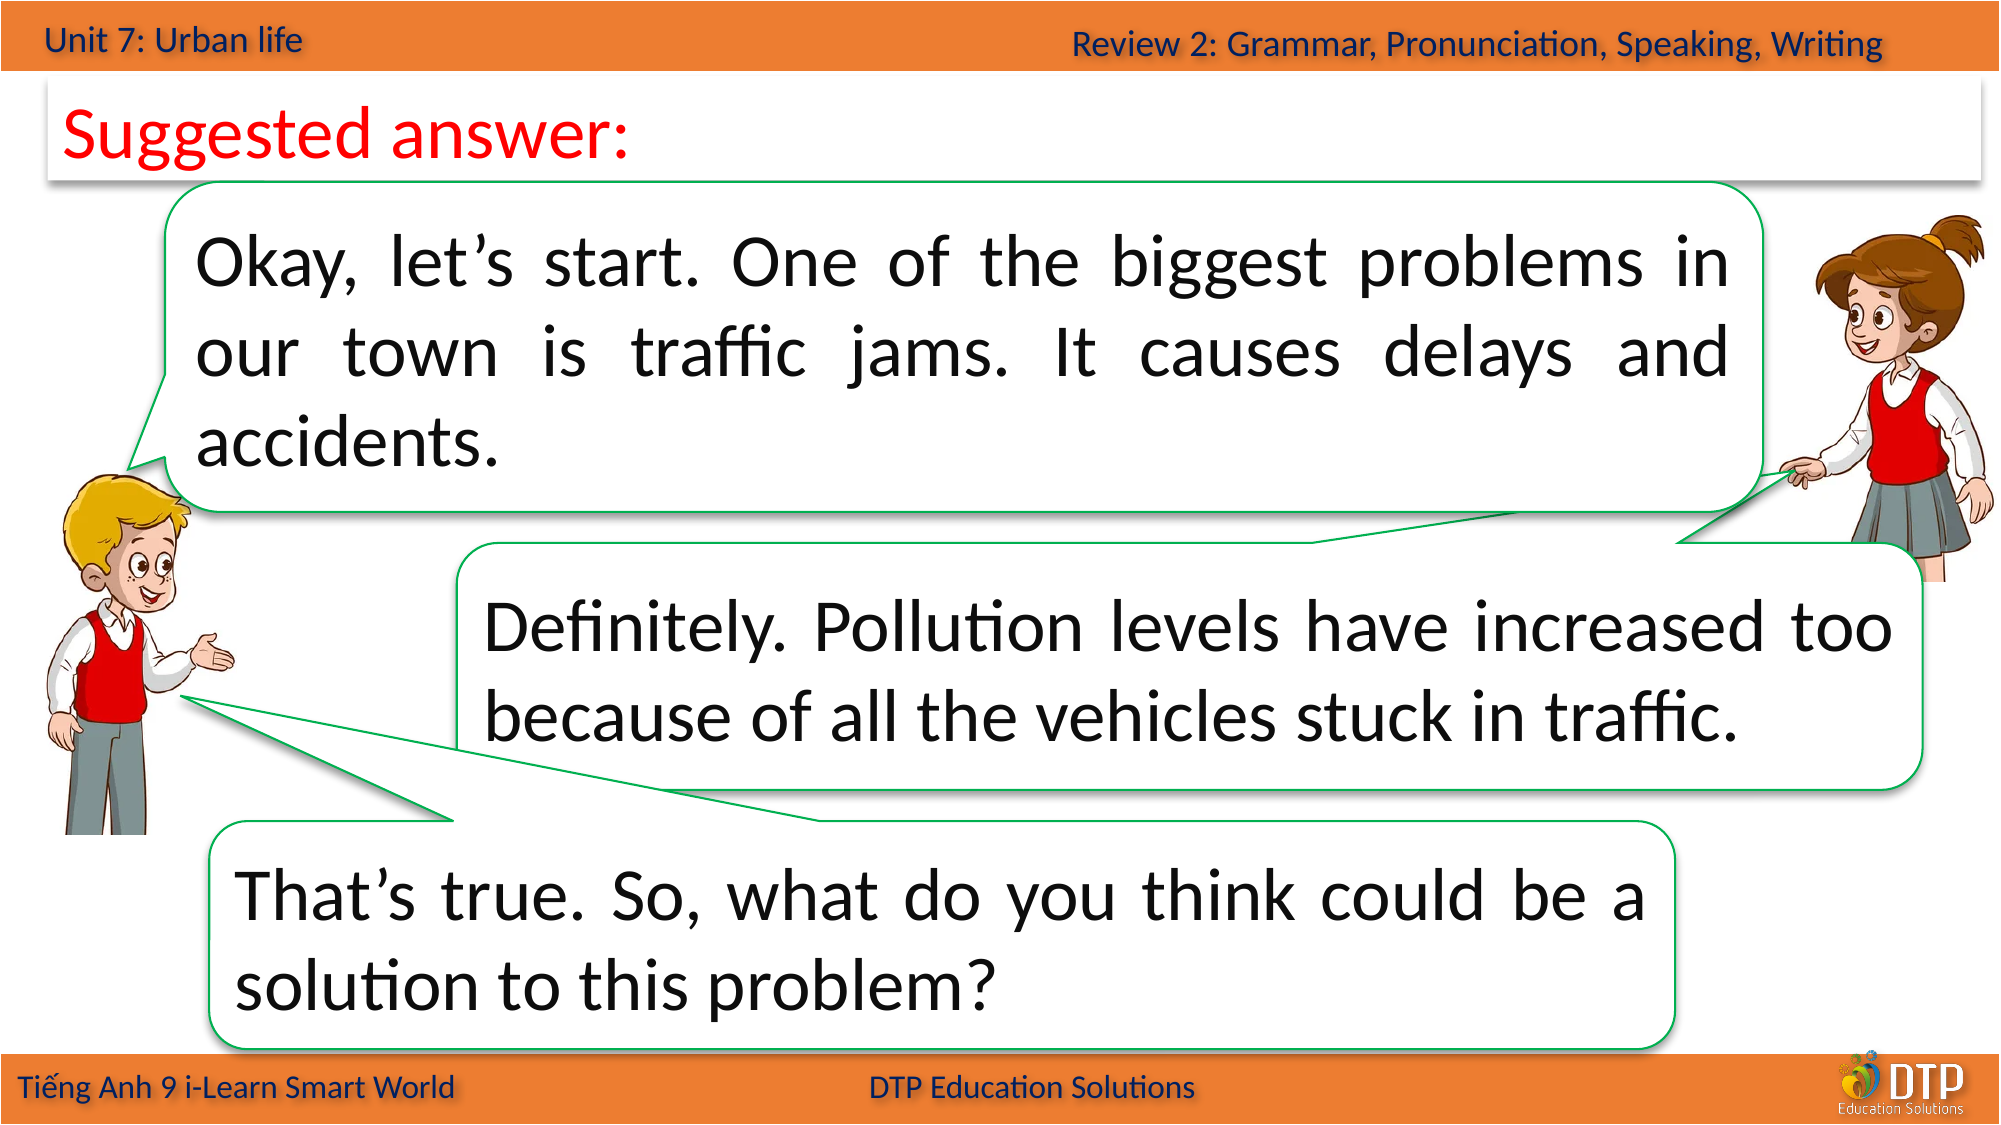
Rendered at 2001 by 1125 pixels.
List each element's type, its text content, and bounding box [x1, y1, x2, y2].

text_box Okay, let’s start. One of the biggest problems in our town is traffic jams. It causes delays and accidents. [131, 180, 1763, 513]
picture [0, 458, 237, 835]
text_box That’s true. So, what do you think could be a solution to this problem? [208, 705, 1677, 1051]
picture [1763, 204, 2000, 583]
text_box Definitely. Pollution levels have increased too because of all the vehicles stuck in traffic. [455, 525, 1924, 791]
picture [1839, 1050, 1963, 1114]
text_box Suggested answer: [47, 75, 1981, 181]
